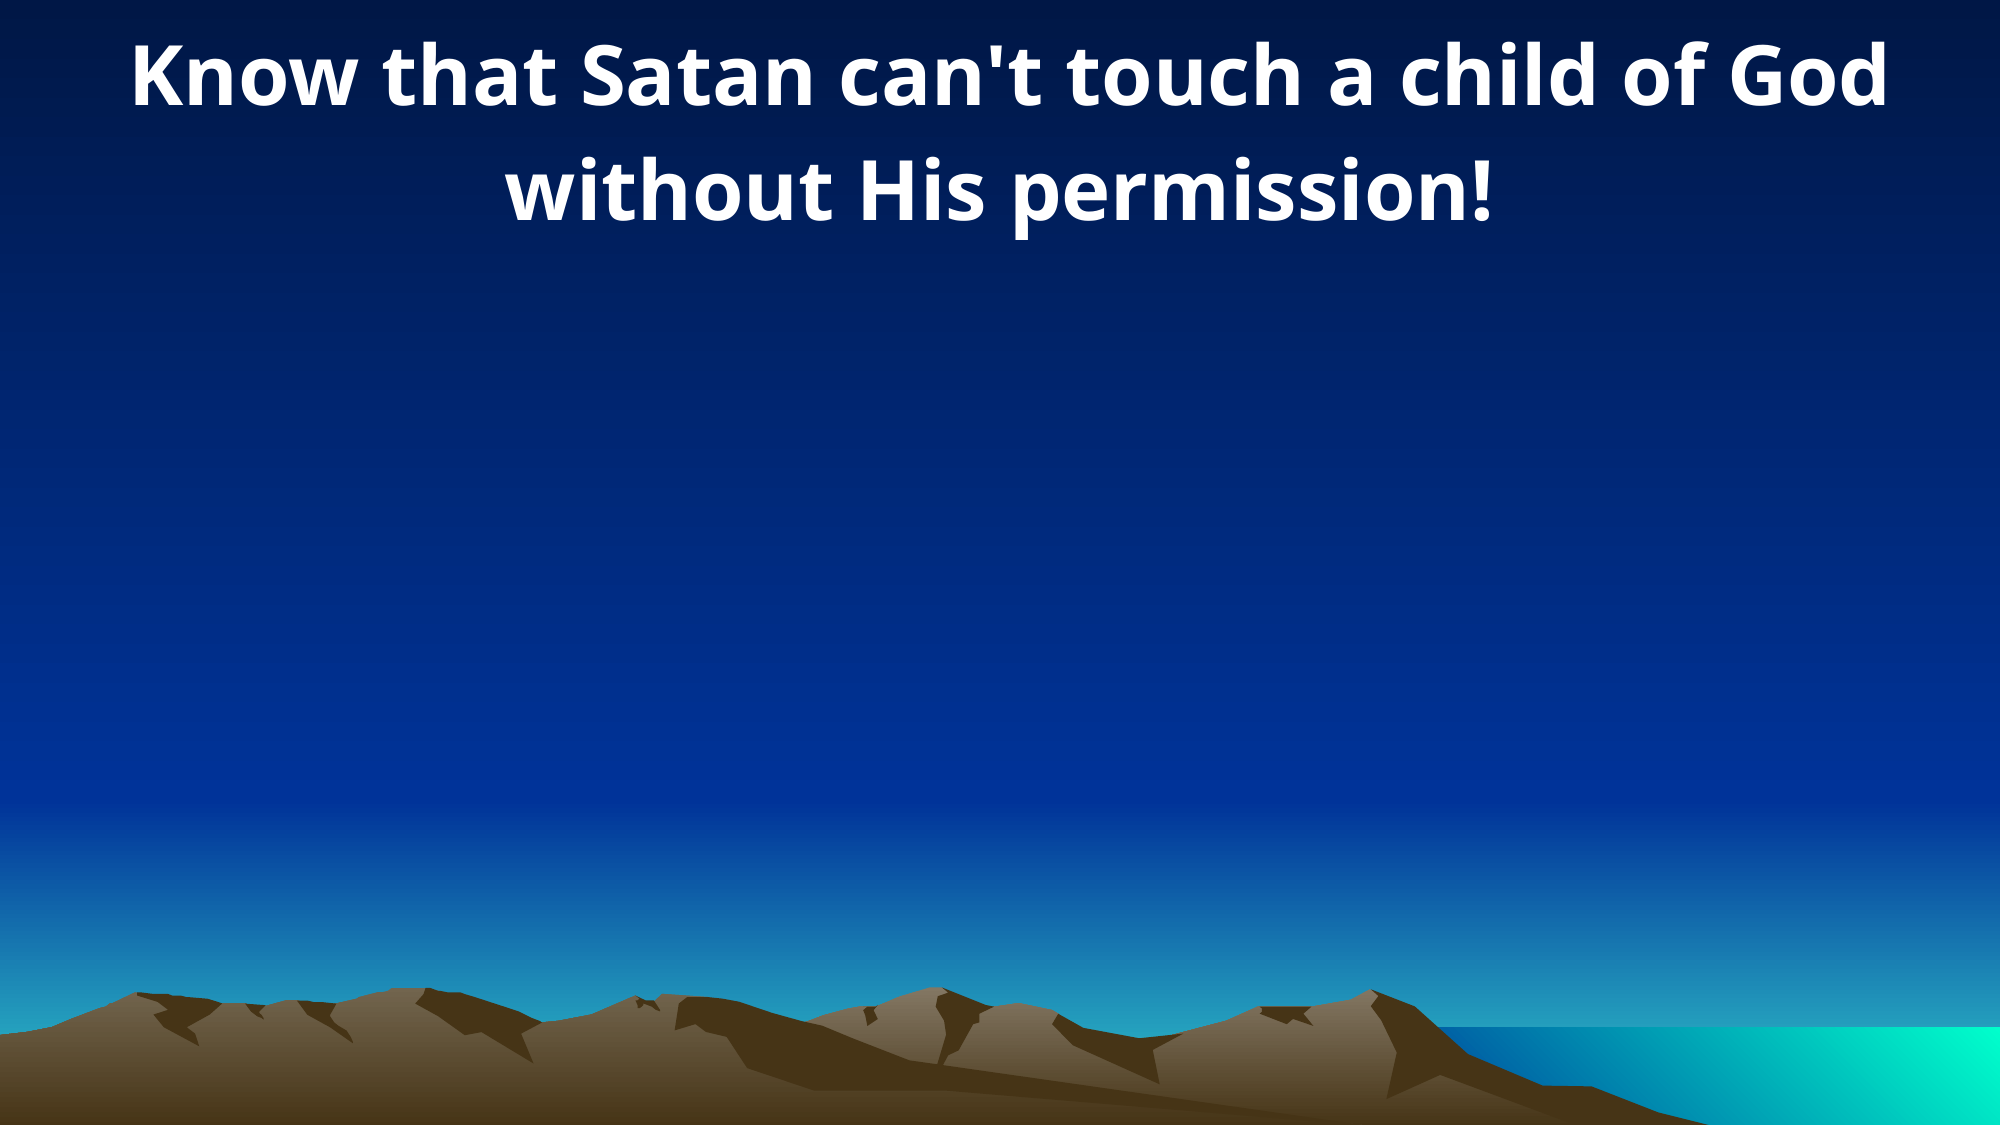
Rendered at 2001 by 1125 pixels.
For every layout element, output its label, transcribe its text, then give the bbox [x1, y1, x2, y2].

text_box Know that Satan can't touch a child of God without His permission! [0, 0, 2000, 900]
